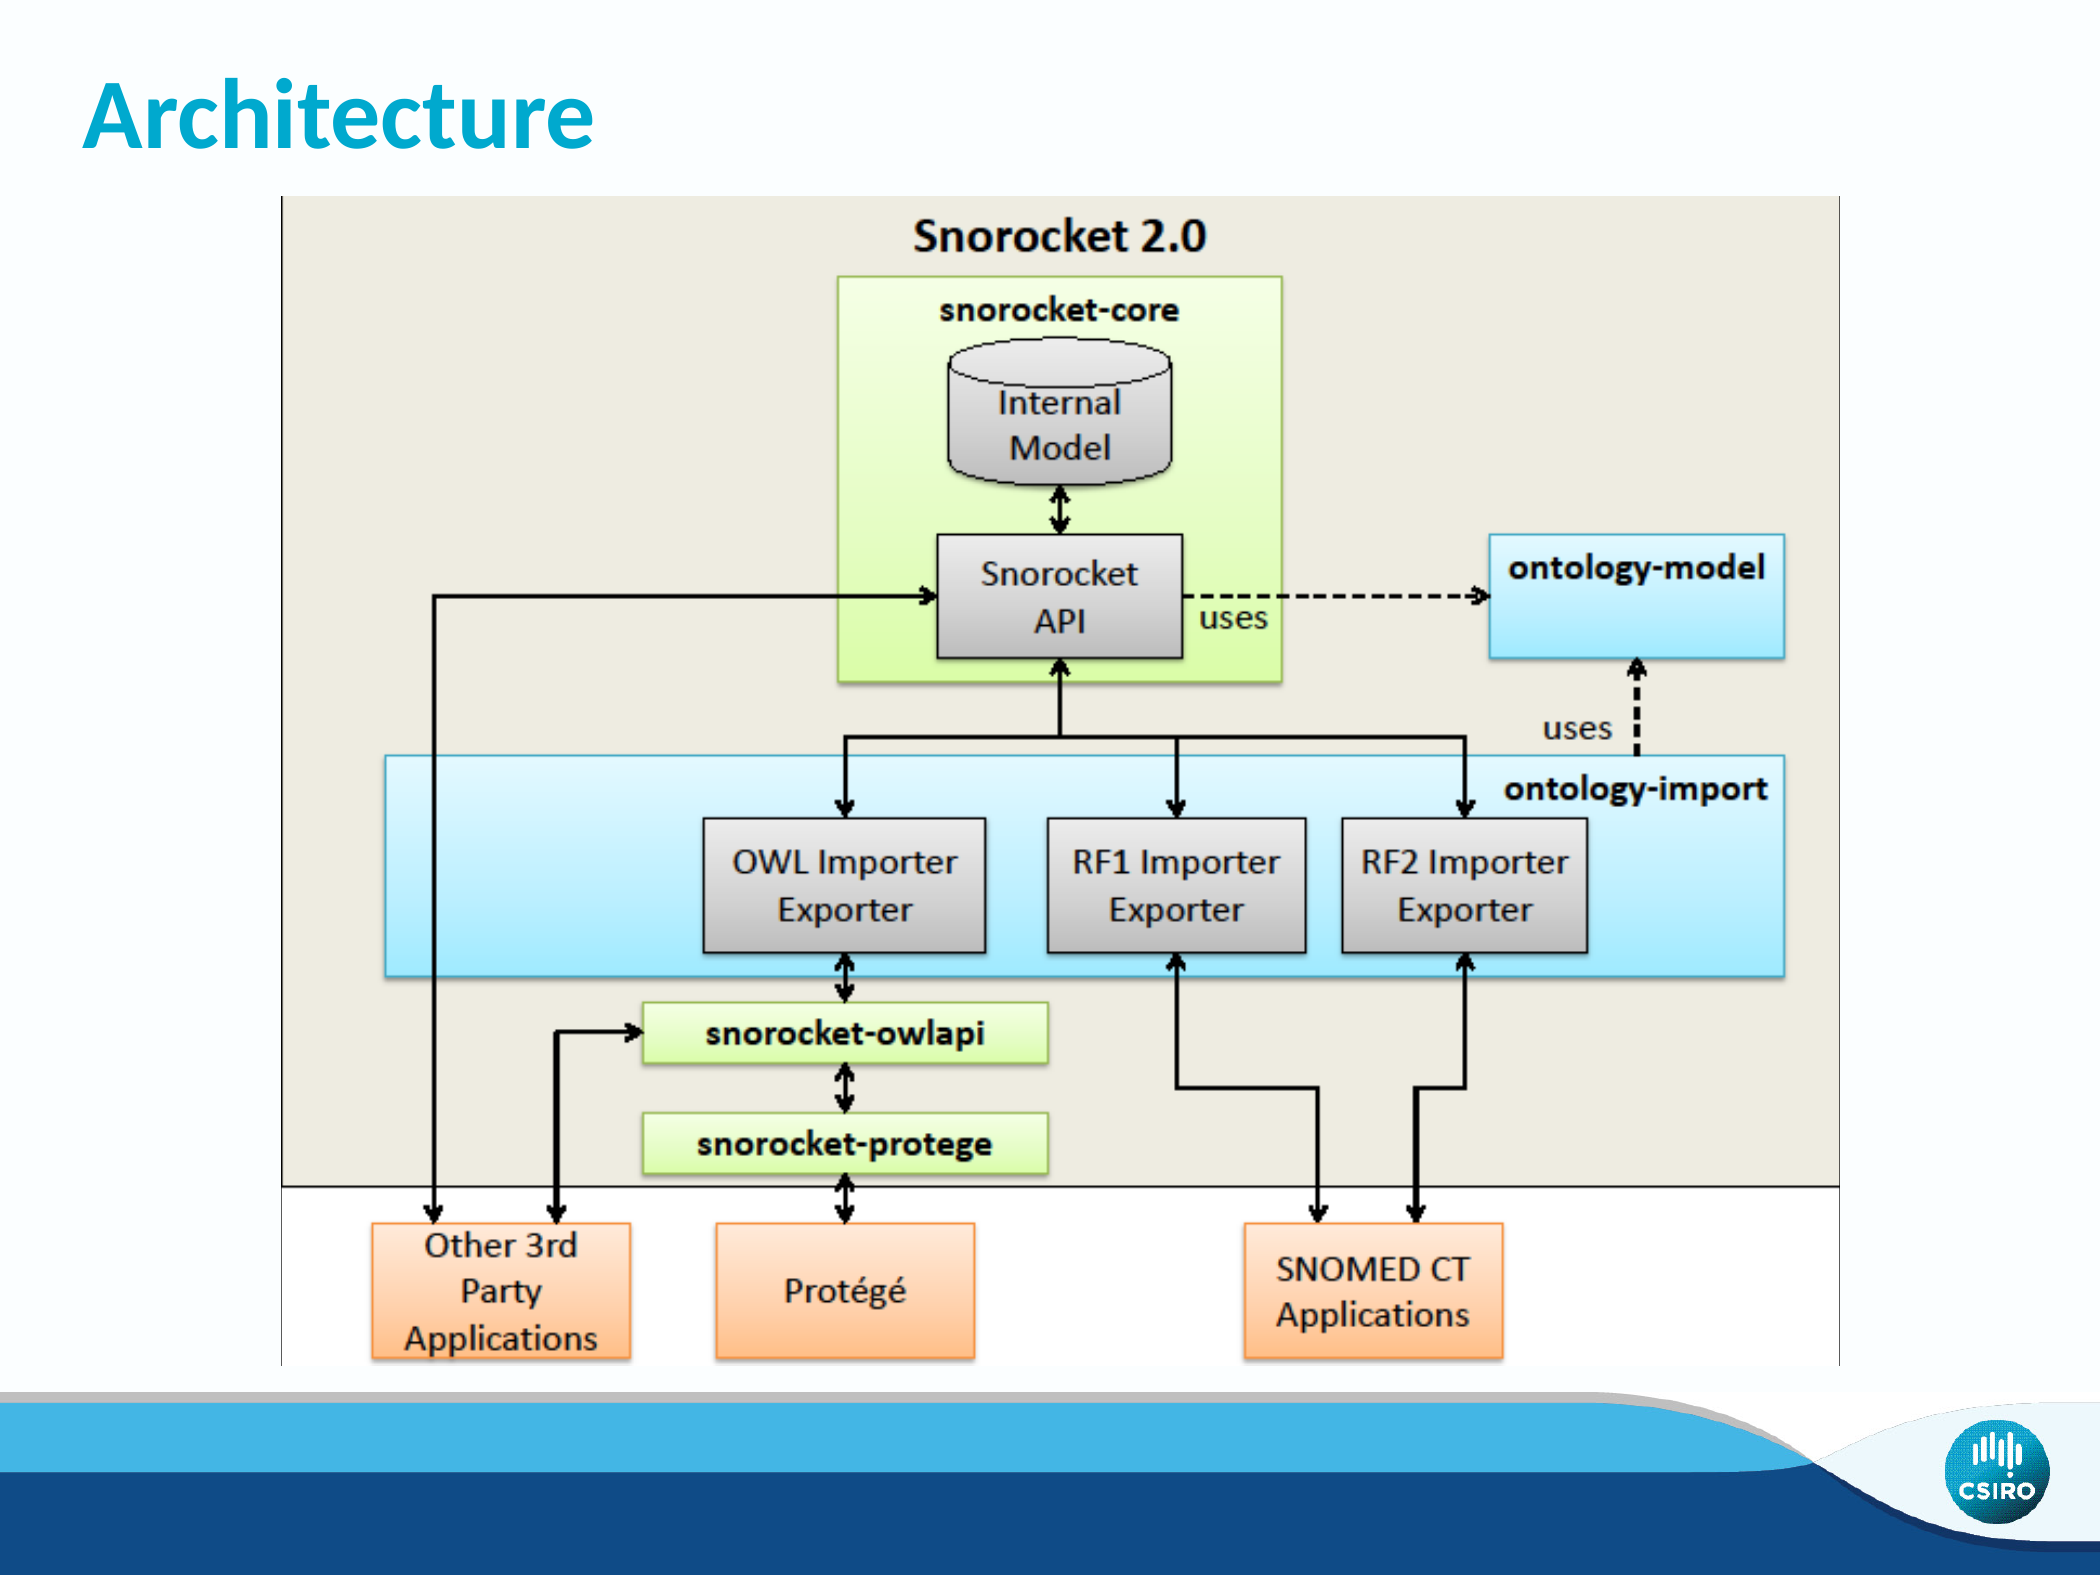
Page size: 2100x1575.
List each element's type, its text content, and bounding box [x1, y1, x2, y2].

picture [0, 1392, 2100, 1575]
title Architecture [82, 62, 2026, 197]
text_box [281, 196, 1840, 1366]
